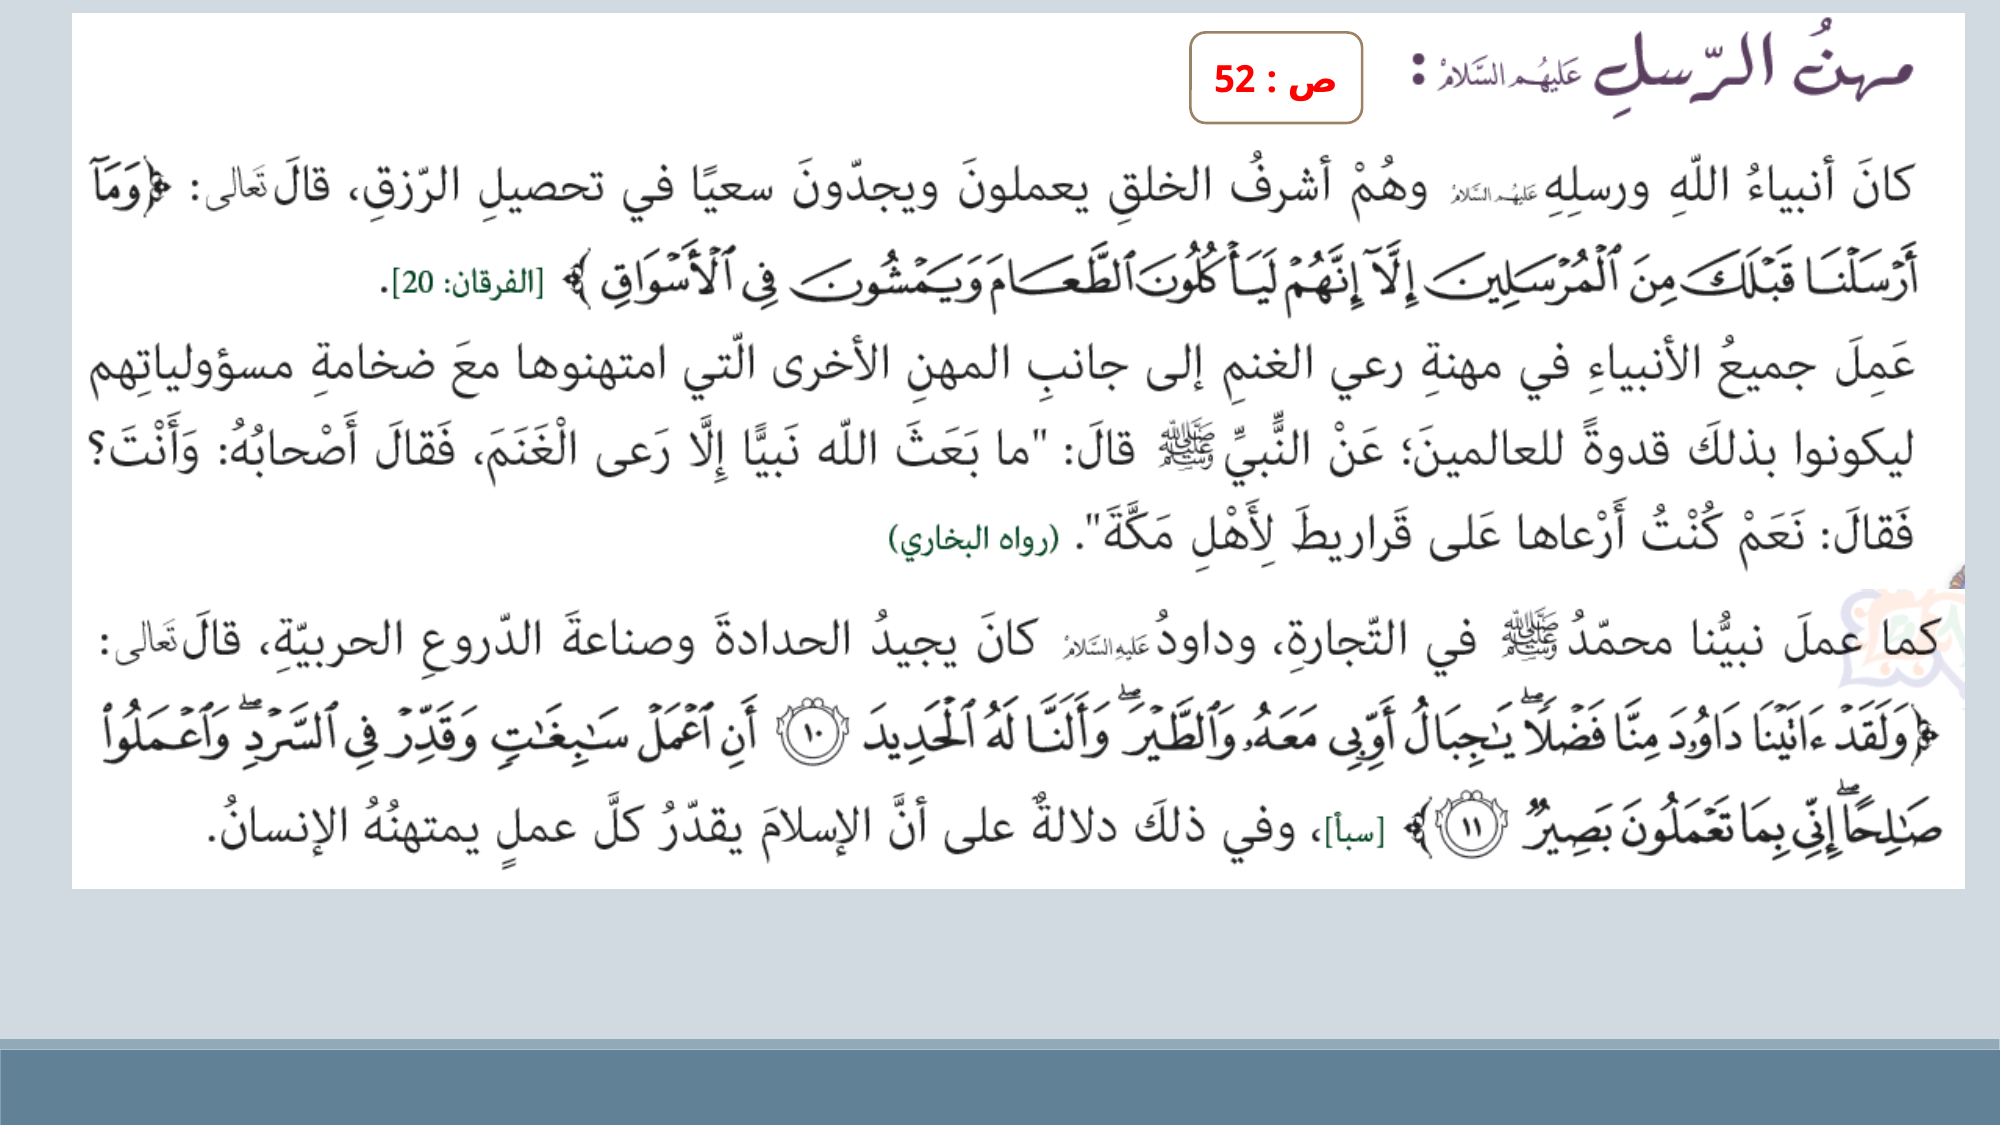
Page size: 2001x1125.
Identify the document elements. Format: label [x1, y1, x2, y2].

picture [72, 12, 1966, 889]
